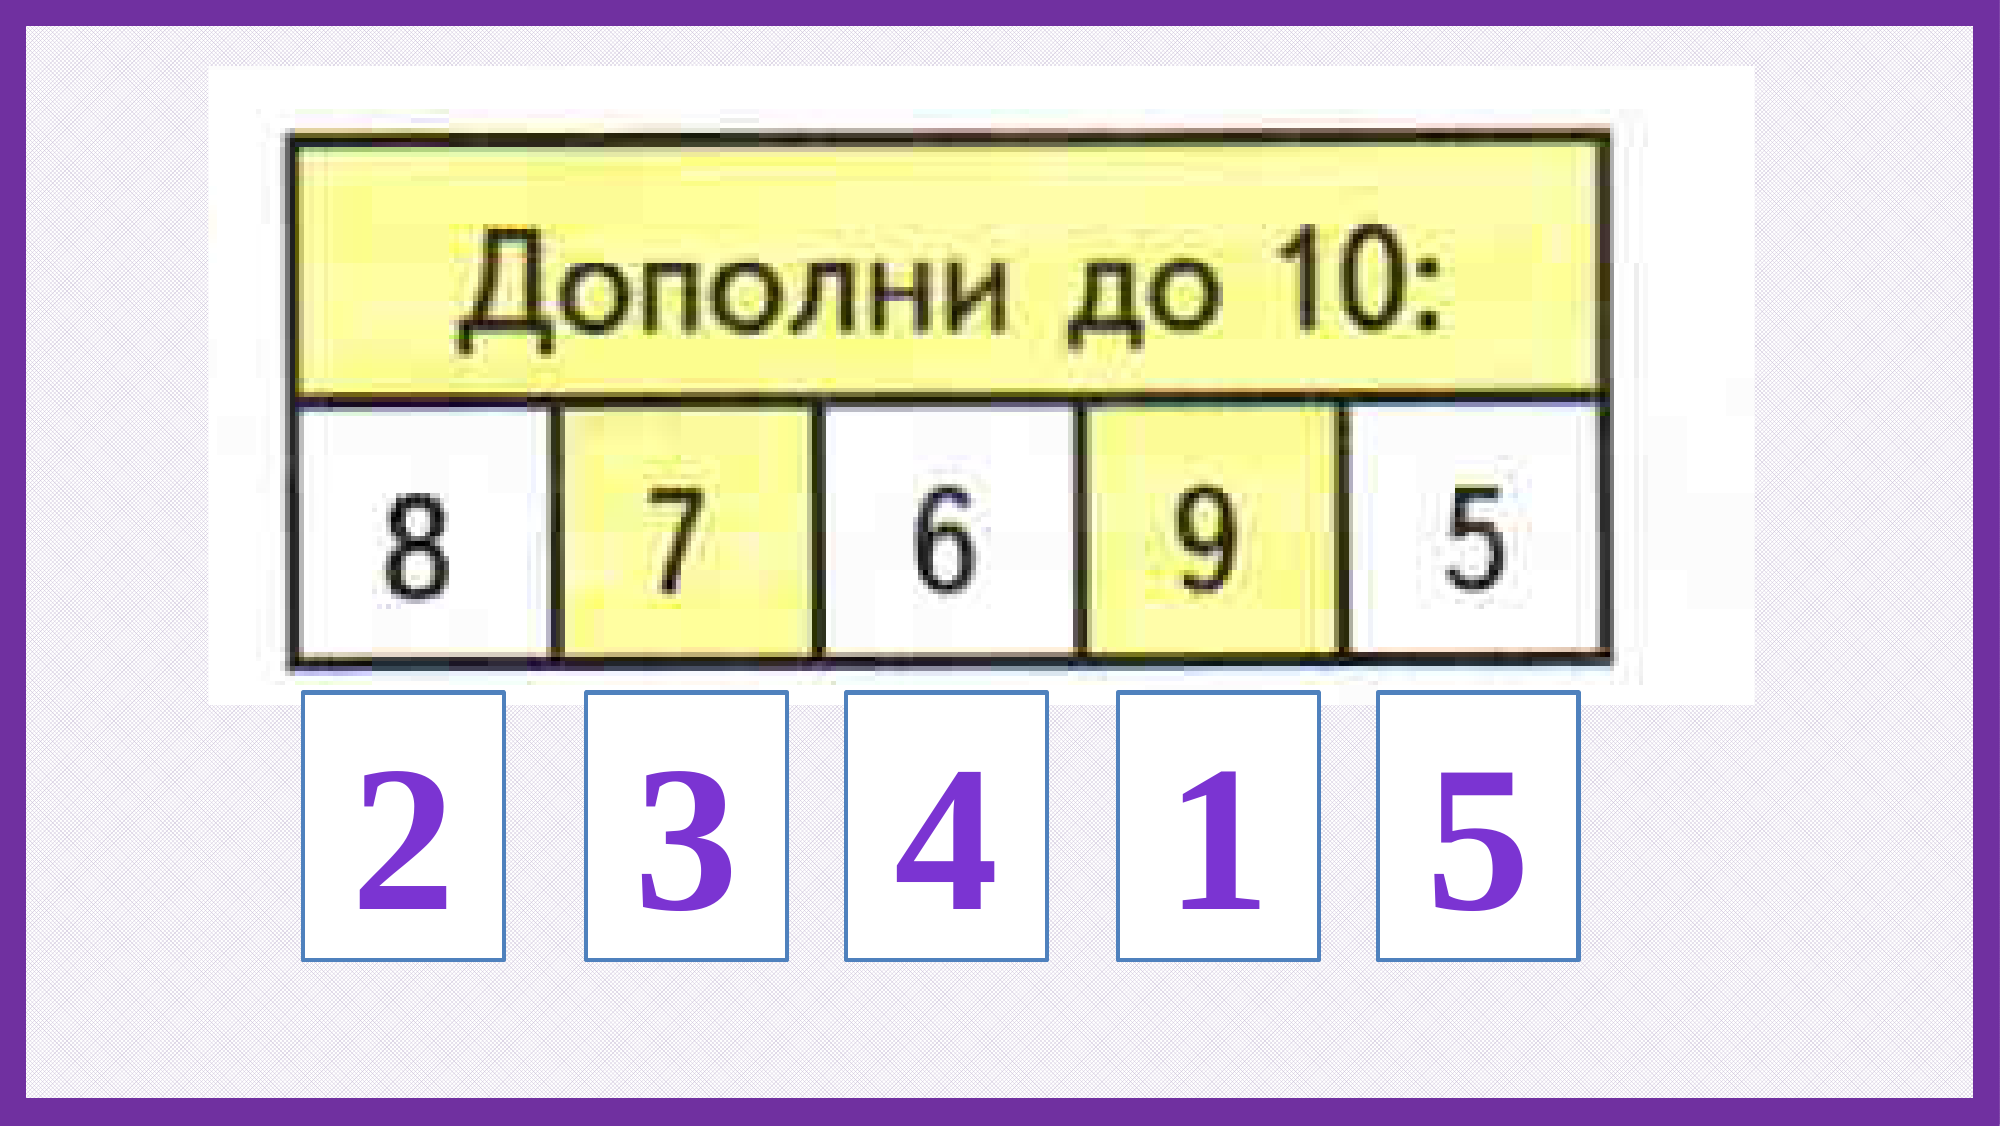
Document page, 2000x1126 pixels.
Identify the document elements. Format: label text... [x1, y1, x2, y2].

text_box 5 [1376, 713, 1581, 962]
text_box 4 [844, 713, 1049, 962]
text_box 1 [1116, 713, 1321, 962]
text_box 3 [584, 713, 789, 962]
picture [208, 66, 1755, 705]
text_box 2 [301, 713, 506, 962]
